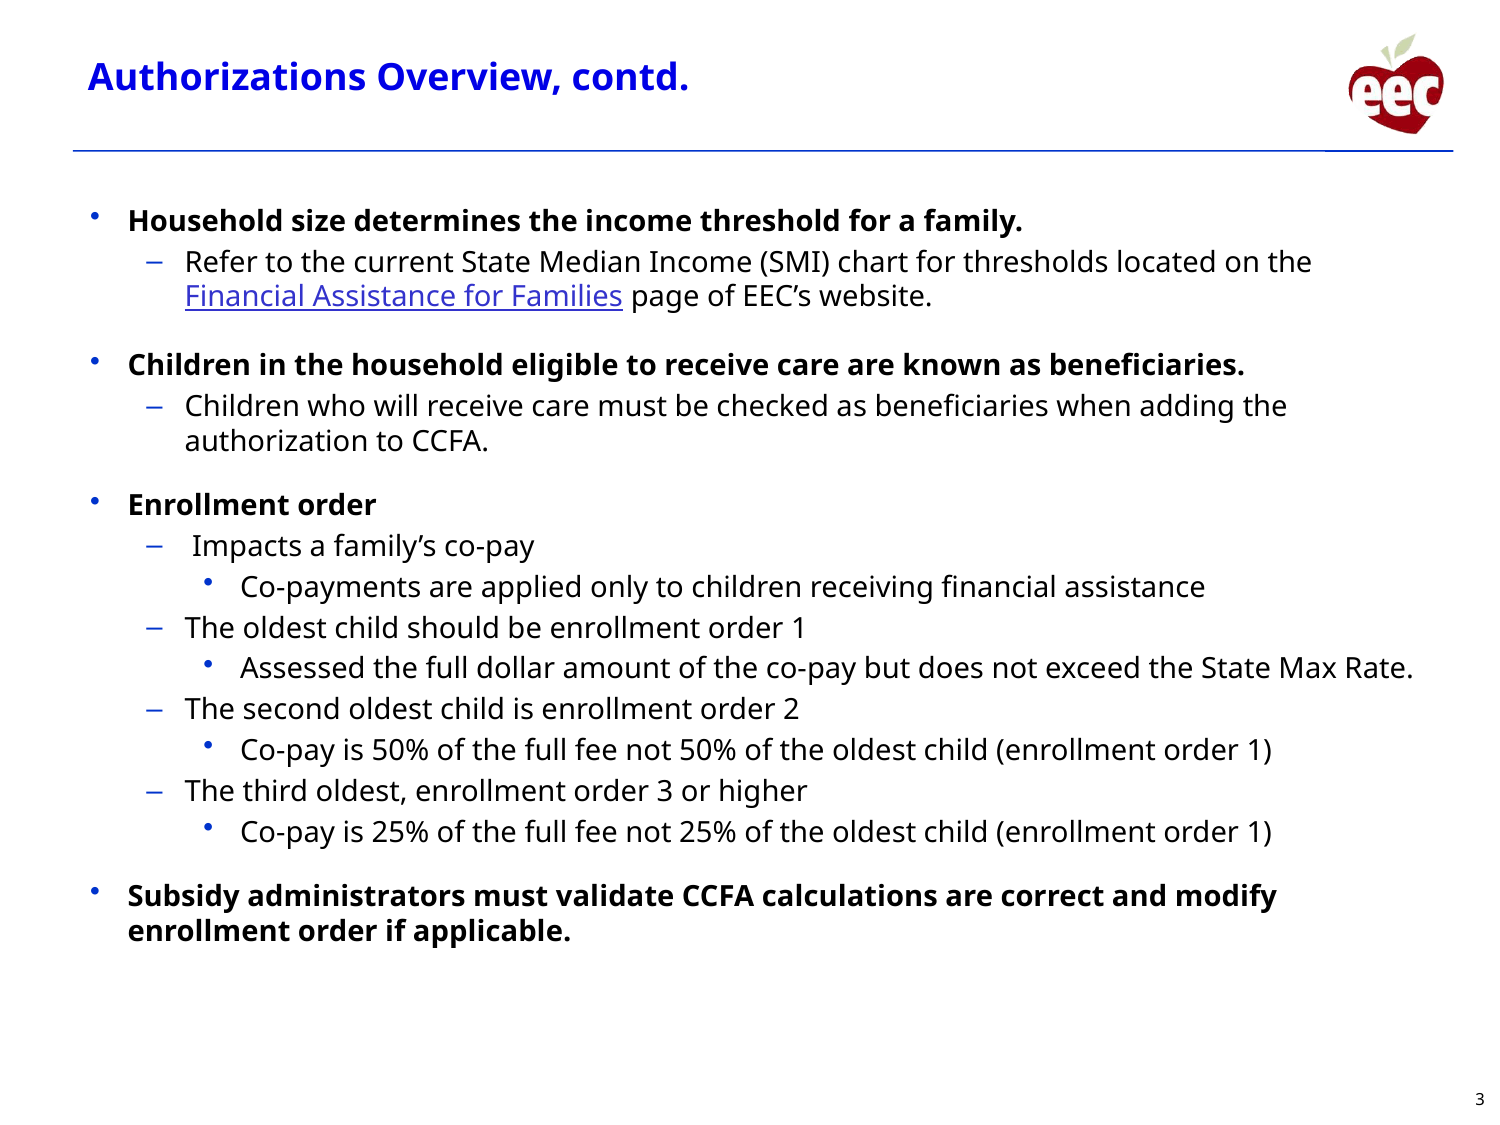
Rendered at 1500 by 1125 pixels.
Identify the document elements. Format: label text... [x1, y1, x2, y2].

slide_number 3 [1182, 1081, 1500, 1125]
list Household size determines the income threshold for a family. Refer to the current State Median Income (SMI) chart for thresholds located on the Financial Assistance for Families page of EEC’s website. Children in the household eligible to receive care are known as beneficiaries. Children who will receive care must be checked as beneficiaries when adding the authorization to CCFA. Enrollment order Impacts a family’s co-pay Co-payments are applied only to children receiving financial assistance The oldest child should be enrollment order 1 Assessed the full dollar amount of the co-pay but does not exceed the State Max Rate. The second oldest child is enrollment order 2 Co-pay is 50% of the full fee not 50% of the oldest child (enrollment order 1) The third oldest, enrollment order 3 or higher Co-pay is 25% of the full fee not 25% of the oldest child (enrollment order 1) Subsidy administrators must validate CCFA calculations are correct and modify enrollment order if applicable. [74, 194, 1451, 1082]
list Authorizations Overview, contd. [72, 45, 1244, 123]
picture [1342, 29, 1451, 138]
